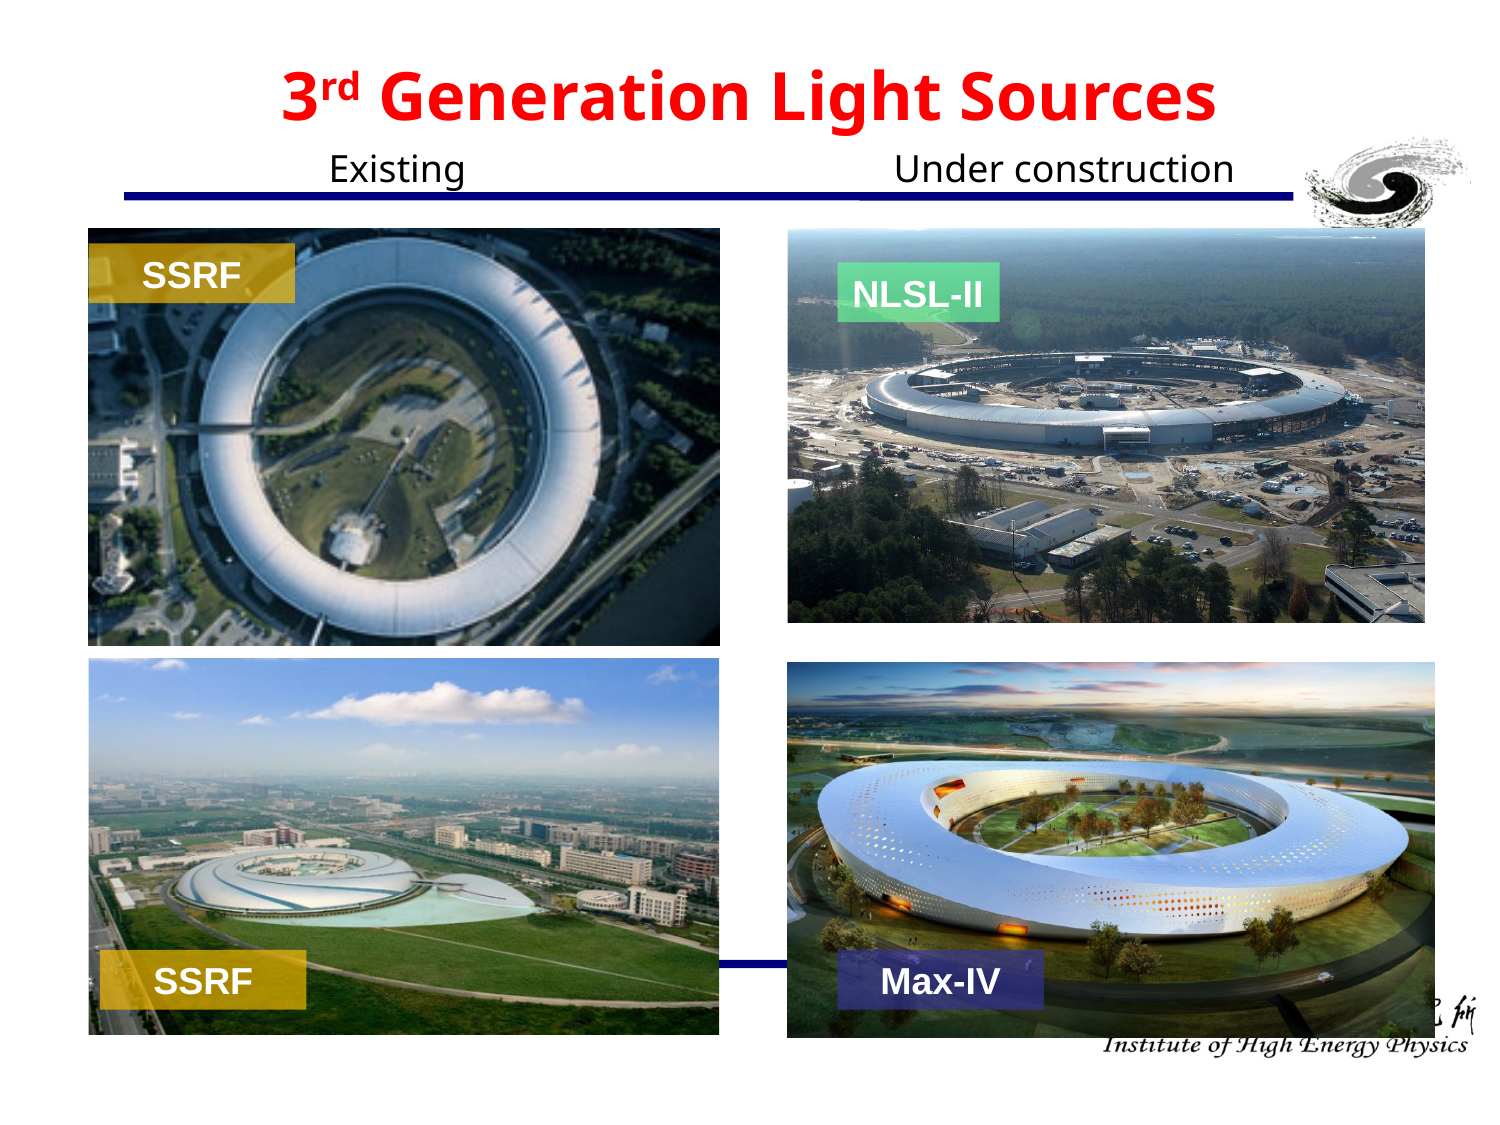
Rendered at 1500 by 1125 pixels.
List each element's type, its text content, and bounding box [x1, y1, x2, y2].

text_box Existing Under construction [138, 137, 1253, 197]
picture [88, 657, 720, 1036]
picture [787, 132, 1471, 623]
picture [88, 228, 720, 646]
picture [787, 662, 1482, 1059]
title 3rd Generation Light Sources [75, 0, 1425, 188]
